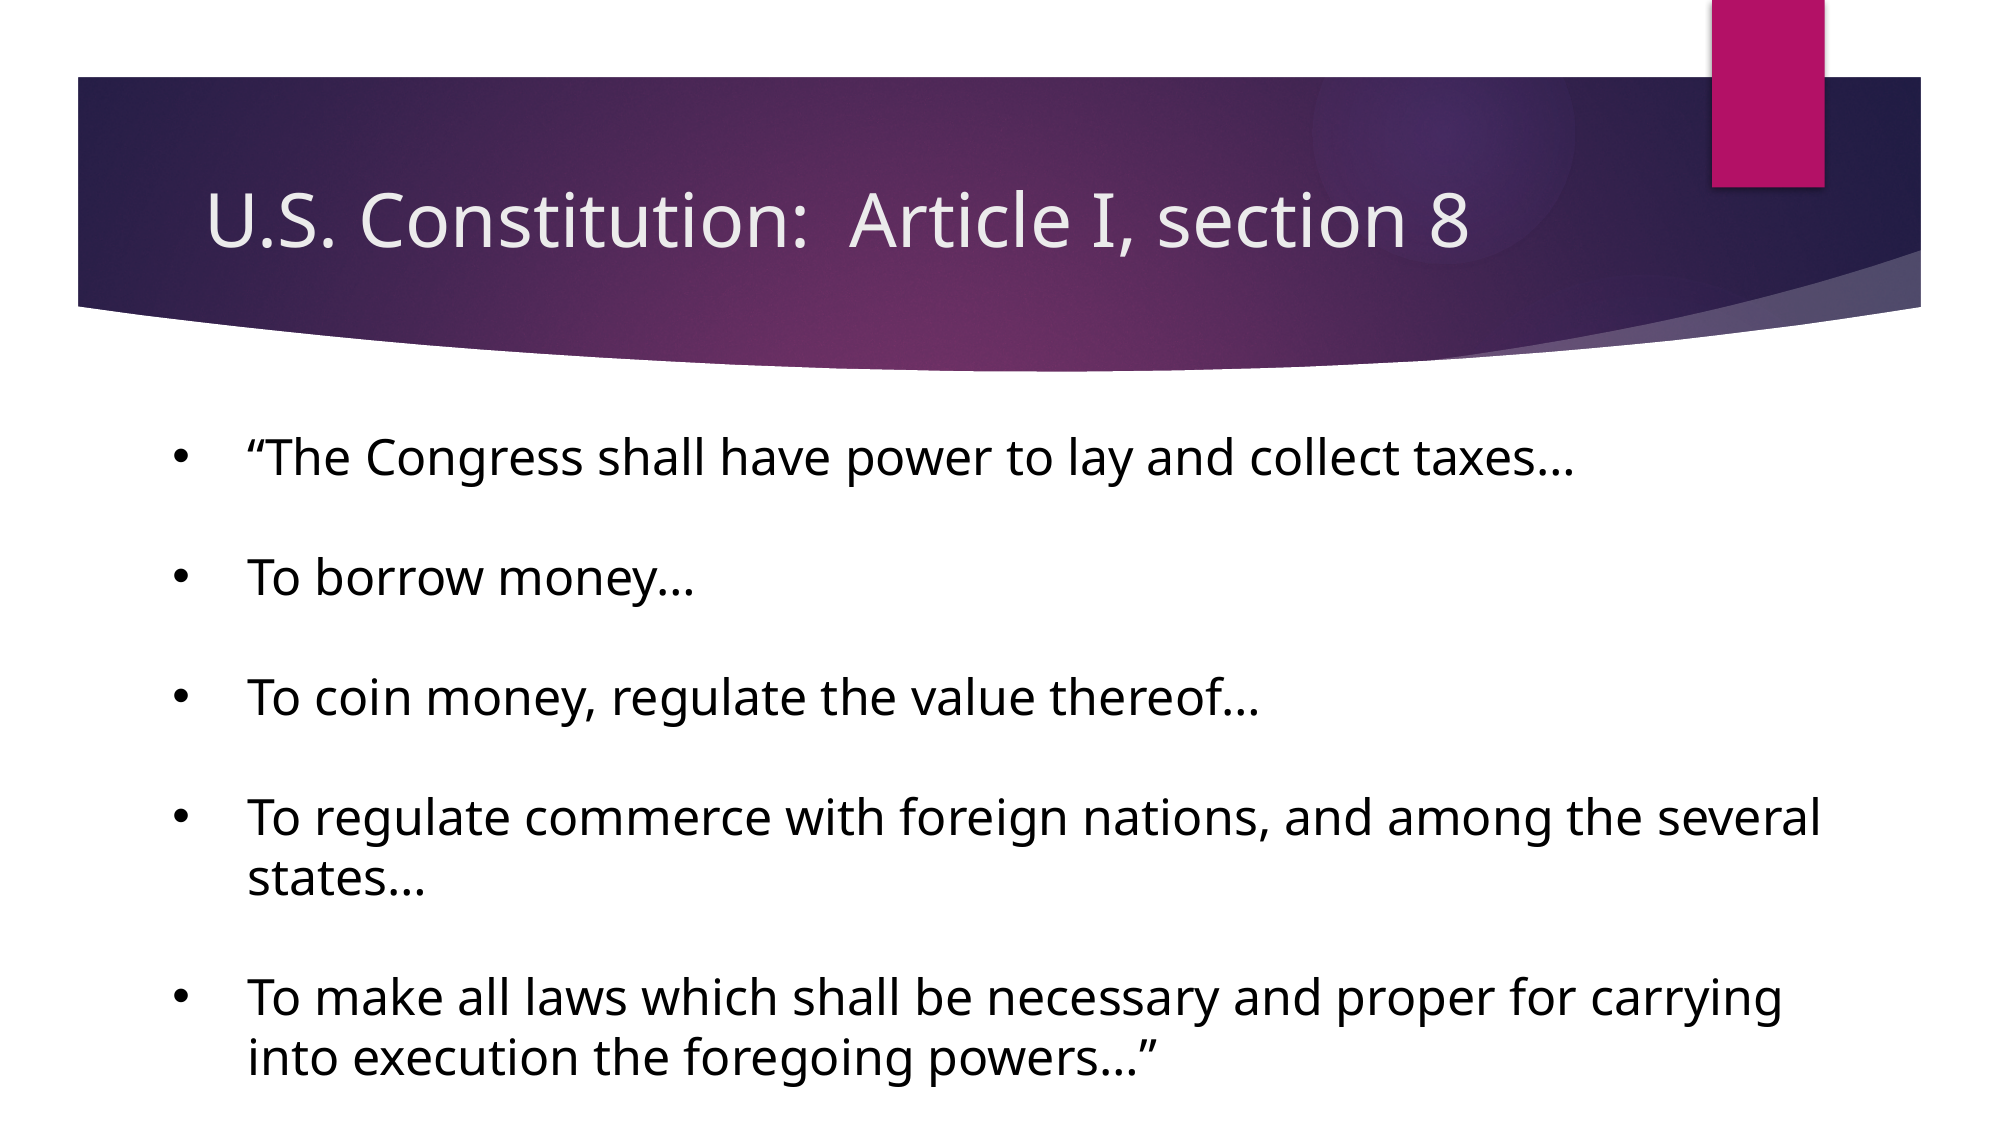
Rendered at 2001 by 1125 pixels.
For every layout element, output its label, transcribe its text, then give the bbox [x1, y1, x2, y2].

text_box “The Congress shall have power to lay and collect taxes… To borrow money… To coin money, regulate the value thereof… To regulate commerce with foreign nations, and among the several states… To make all laws which shall be necessary and proper for carrying into execution the foregoing powers…” [157, 317, 1848, 1125]
title U.S. Constitution: Article I, section 8 [189, 159, 1627, 276]
